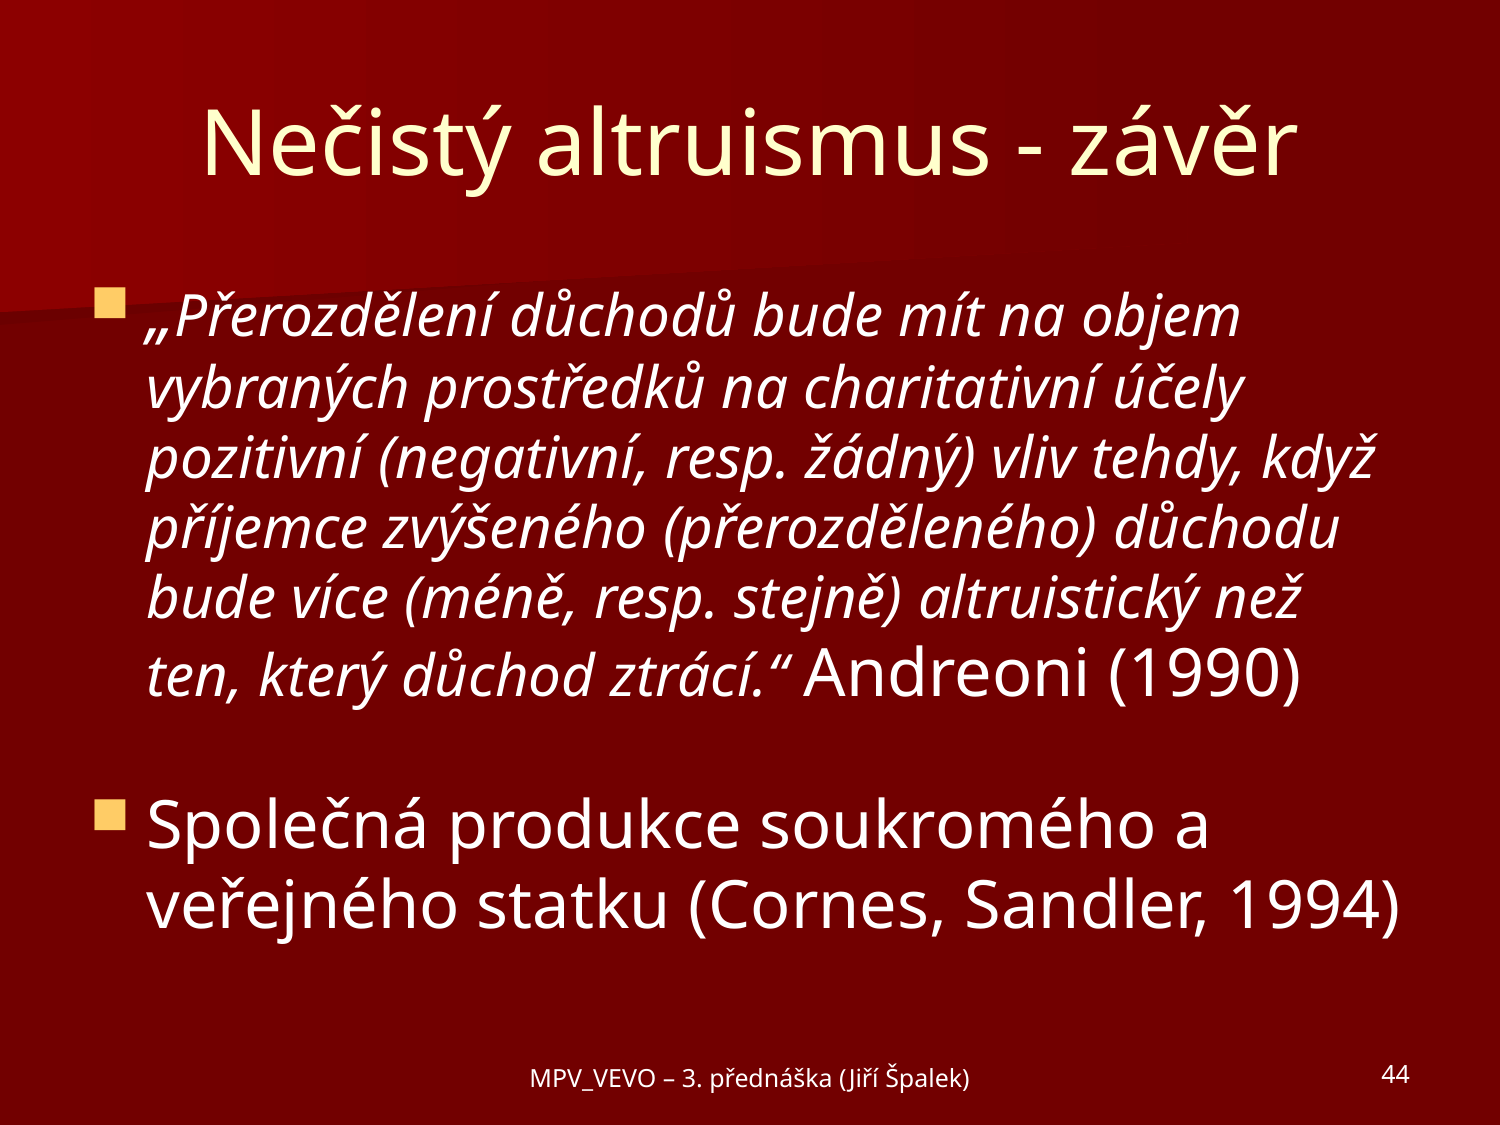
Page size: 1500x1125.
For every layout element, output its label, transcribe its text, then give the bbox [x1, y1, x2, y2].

list „Přerozdělení důchodů bude mít na objem vybraných prostředků na charitativní účely pozitivní (negativní, resp. žádný) vliv tehdy, když příjemce zvýšeného (přerozděleného) důchodu bude více (méně, resp. stejně) altruistický než ten, který důchod ztrácí.“ Andreoni (1990) Společná produkce soukromého a veřejného statku (Cornes, Sandler, 1994) [74, 262, 1426, 1001]
slide_number 44 [1074, 1024, 1426, 1101]
title Nečistý altruismus - závěr [74, 44, 1426, 233]
footer MPV_VEVO – 3. přednáška (Jiří Špalek) [512, 1024, 988, 1101]
